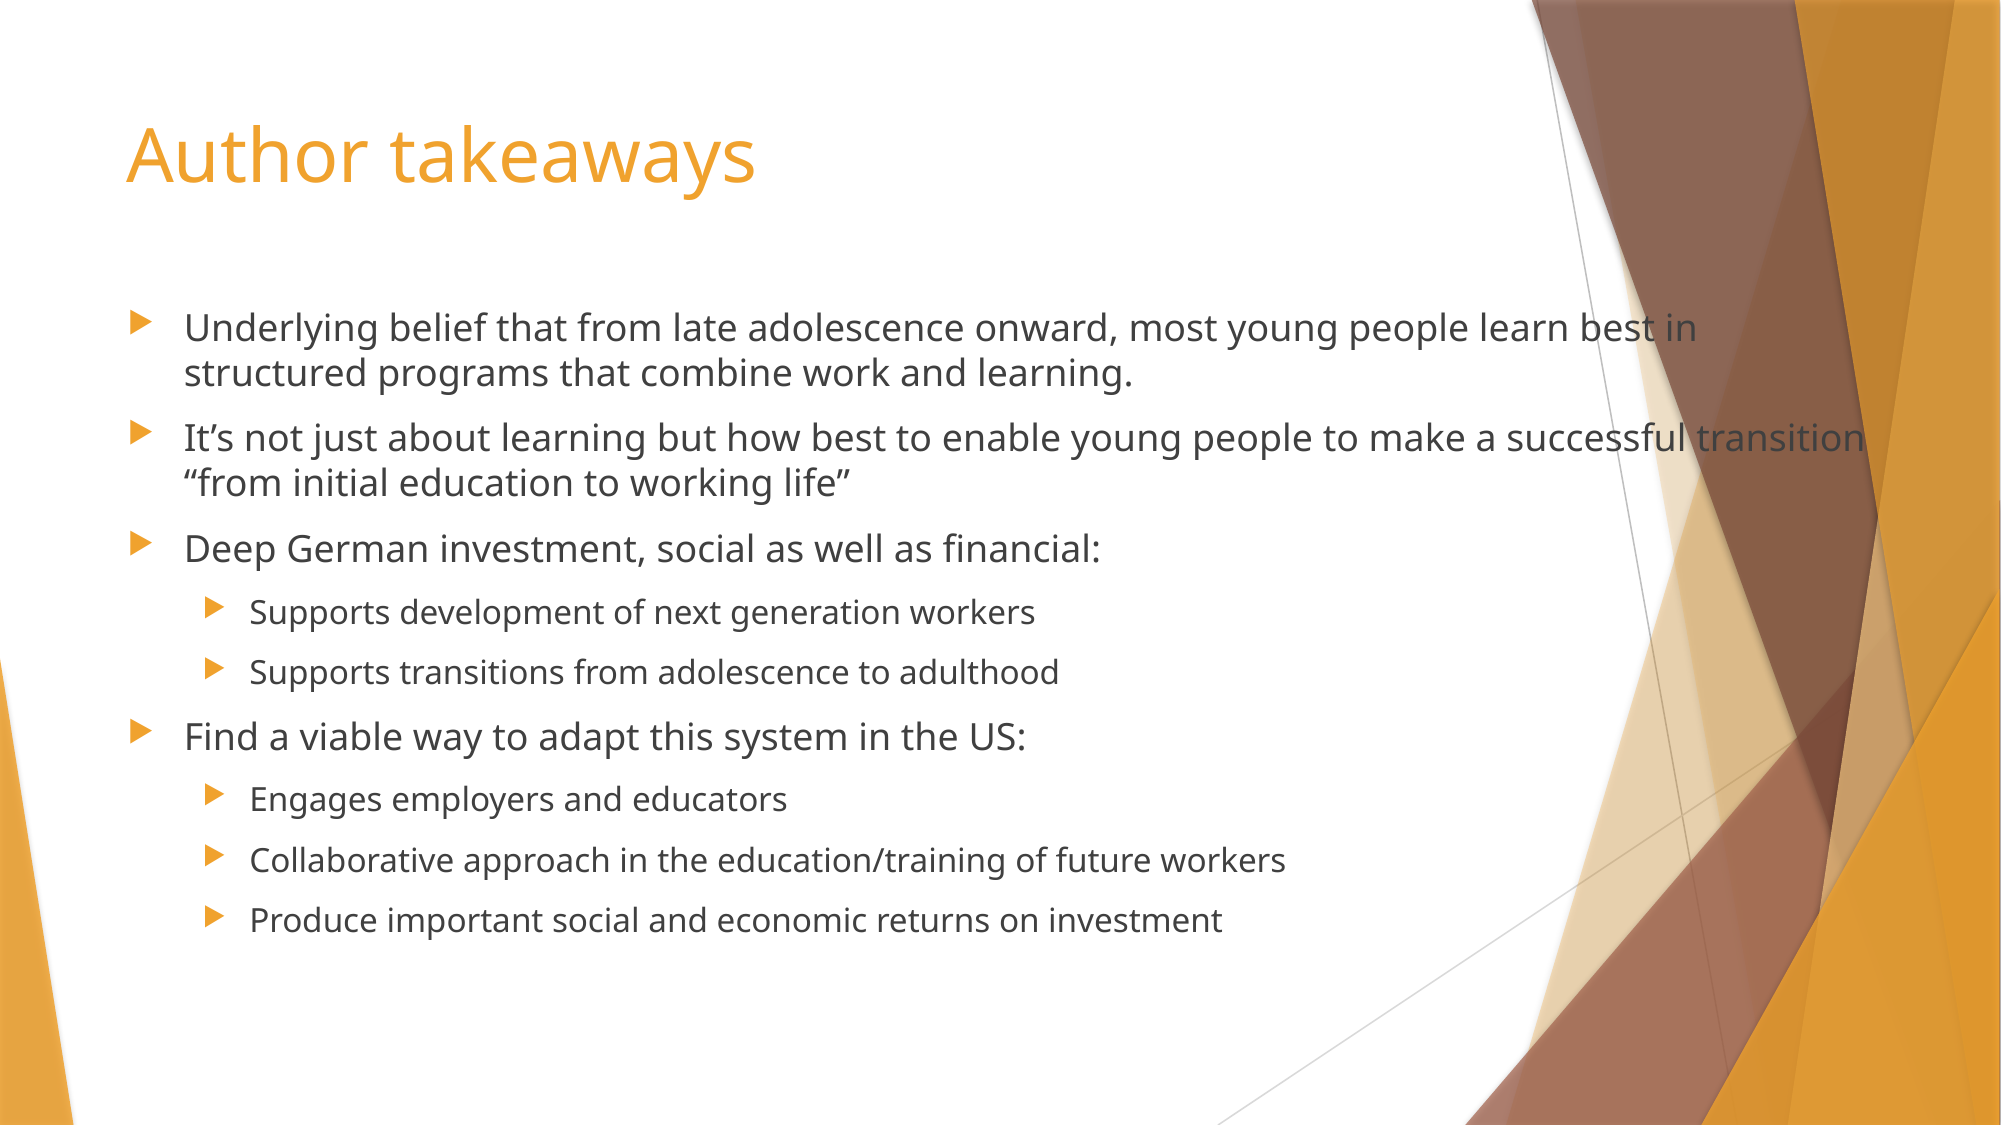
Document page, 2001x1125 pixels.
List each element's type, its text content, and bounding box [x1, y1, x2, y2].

list Underlying belief that from late adolescence onward, most young people learn best in structured programs that combine work and learning. It’s not just about learning but how best to enable young people to make a successful transition “from initial education to working life” Deep German investment, social as well as financial: Supports development of next generation workers Supports transitions from adolescence to adulthood Find a viable way to adapt this system in the US: Engages employers and educators Collaborative approach in the education/training of future workers Produce important social and economic returns on investment [112, 296, 1888, 1021]
title Author takeaways [111, 99, 1522, 317]
